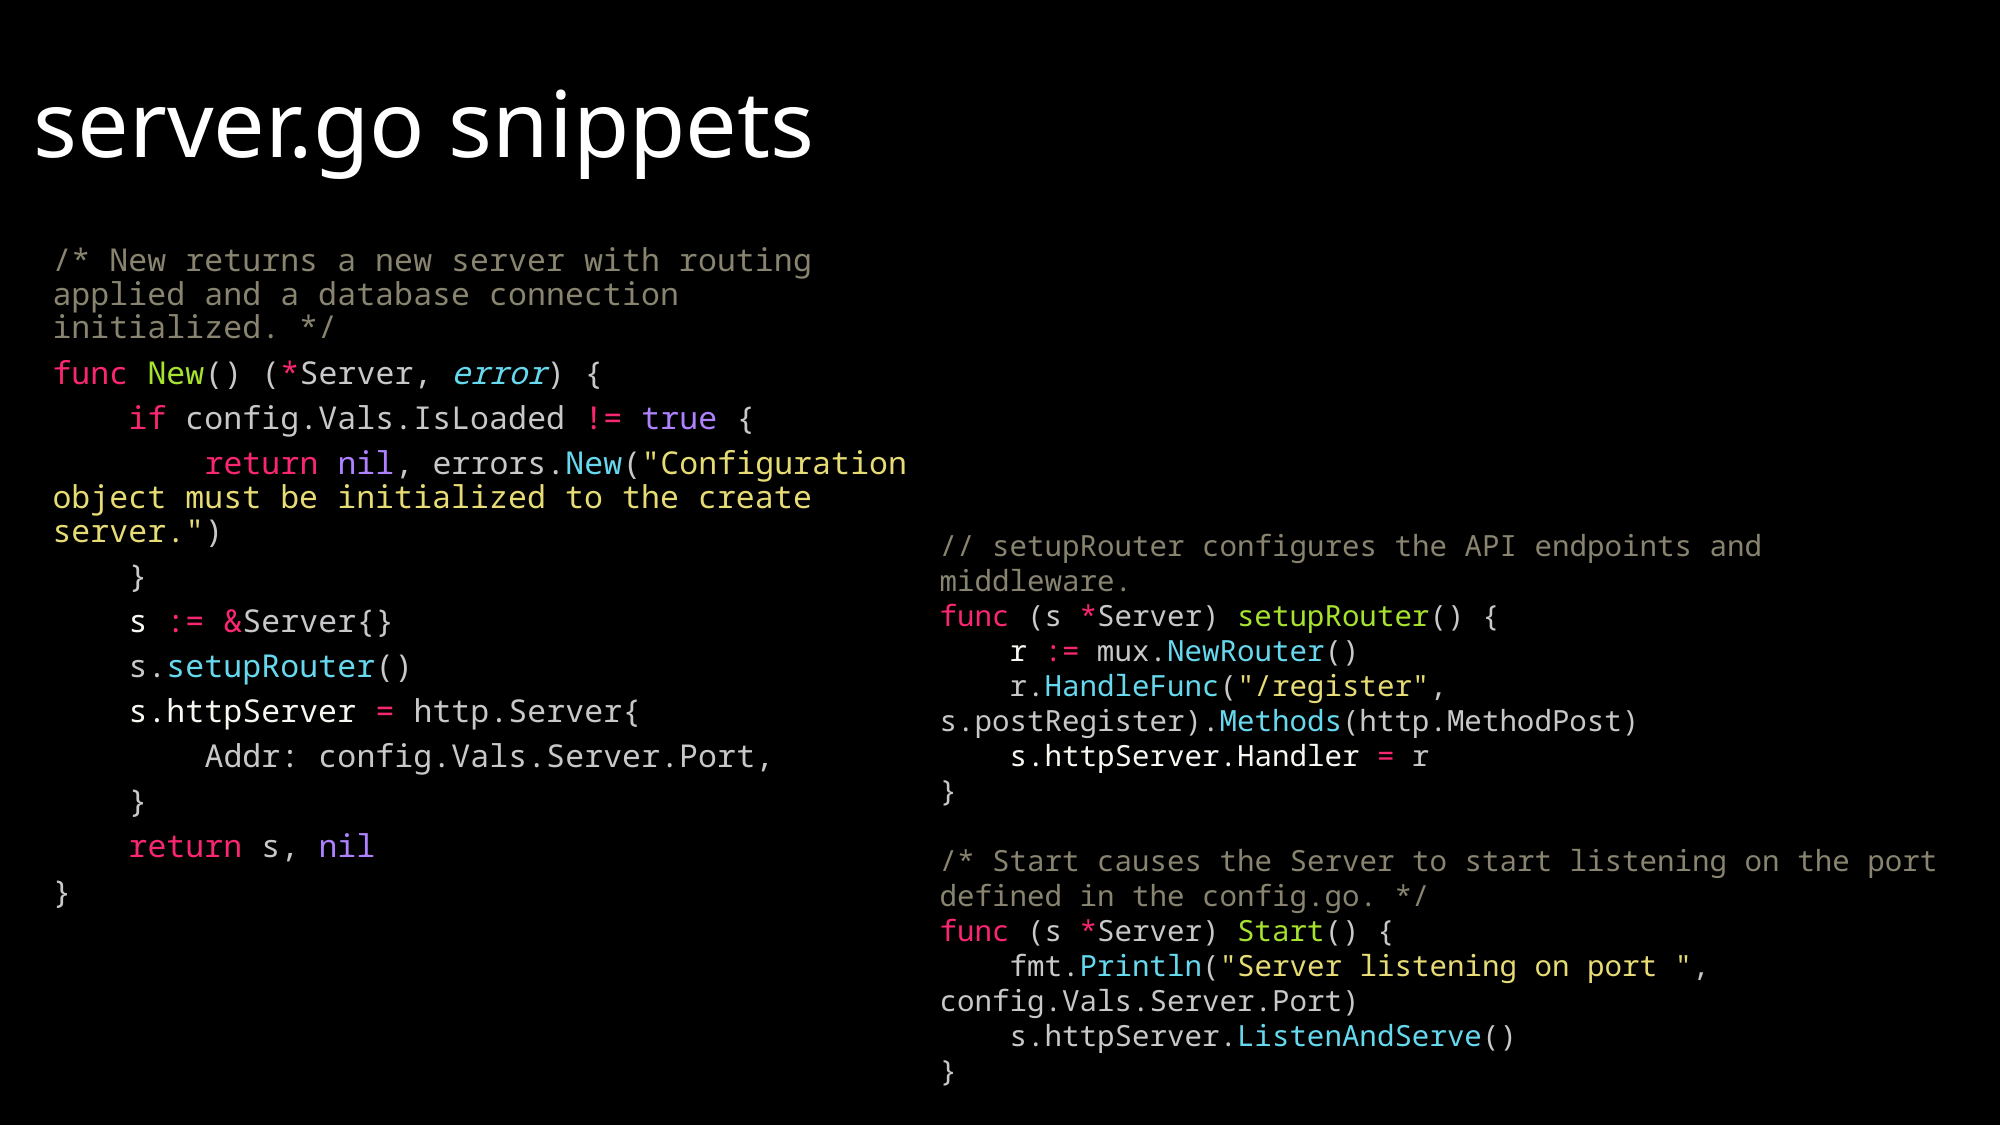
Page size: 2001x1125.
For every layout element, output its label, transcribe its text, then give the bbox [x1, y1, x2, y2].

text_box // setupRouter configures the API endpoints and middleware. func (s *Server) setupRouter() { r := mux.NewRouter() r.HandleFunc("/register", s.postRegister).Methods(http.MethodPost) s.httpServer.Handler = r } /* Start causes the Server to start listening on the port defined in the config.go. */ func (s *Server) Start() { fmt.Println("Server listening on port ", config.Vals.Server.Port) s.httpServer.ListenAndServe() } [924, 520, 1963, 1095]
list /* New returns a new server with routing applied and a database connection initialized. */ func New() (*Server, error) { if config.Vals.IsLoaded != true { return nil, errors.New("Configuration object must be initialized to the create server.") } s := &Server{} s.setupRouter() s.httpServer = http.Server{ Addr: config.Vals.Server.Port, } return s, nil } [37, 236, 940, 929]
title server.go snippets [18, 19, 1744, 237]
